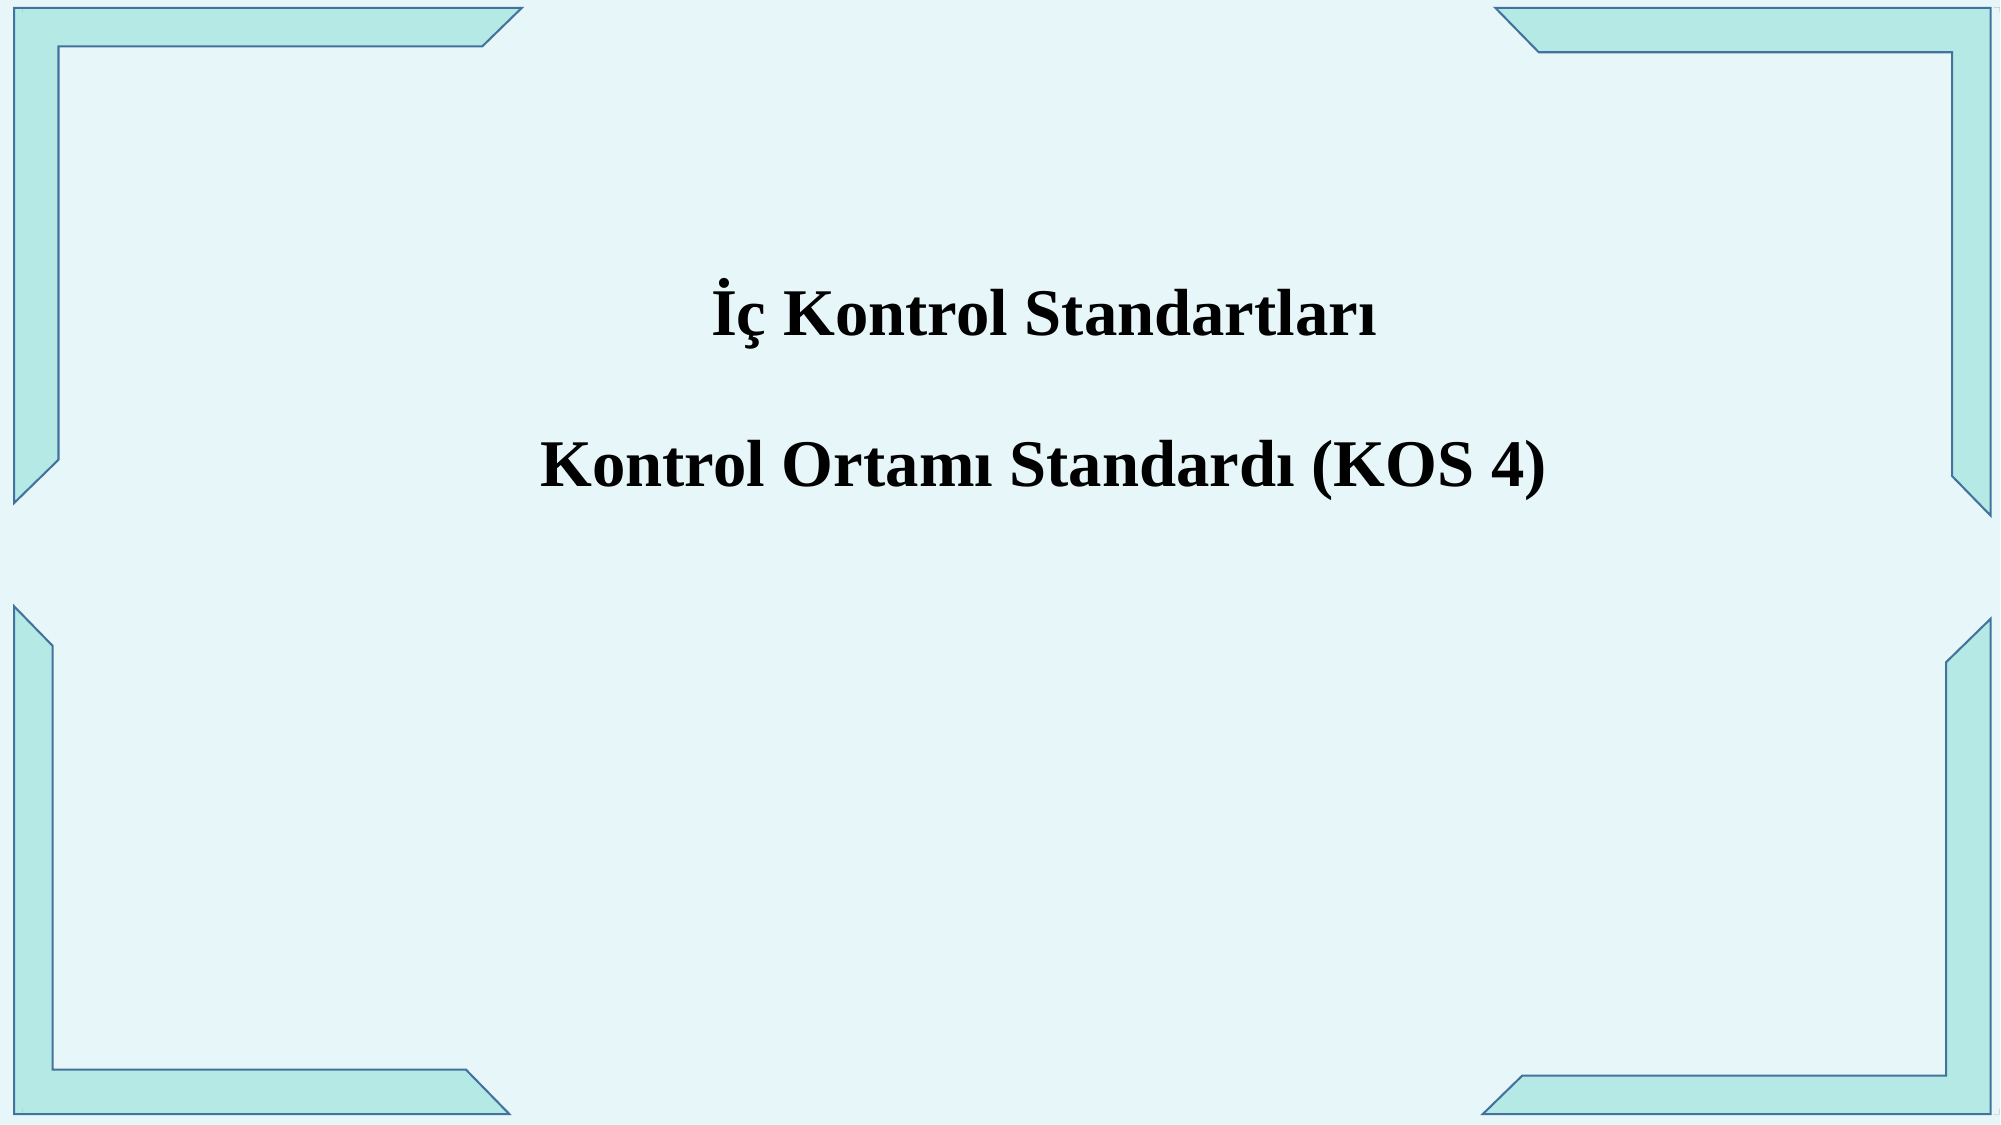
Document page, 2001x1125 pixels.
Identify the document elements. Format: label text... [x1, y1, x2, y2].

text_box Kontrol Ortamı Standardı (KOS 4) [508, 412, 1581, 508]
text_box [13, 6, 525, 506]
text_box [13, 603, 512, 1116]
text_box [1492, 6, 1992, 519]
text_box İç Kontrol Standartları [675, 261, 1415, 357]
text_box [1480, 616, 1992, 1116]
